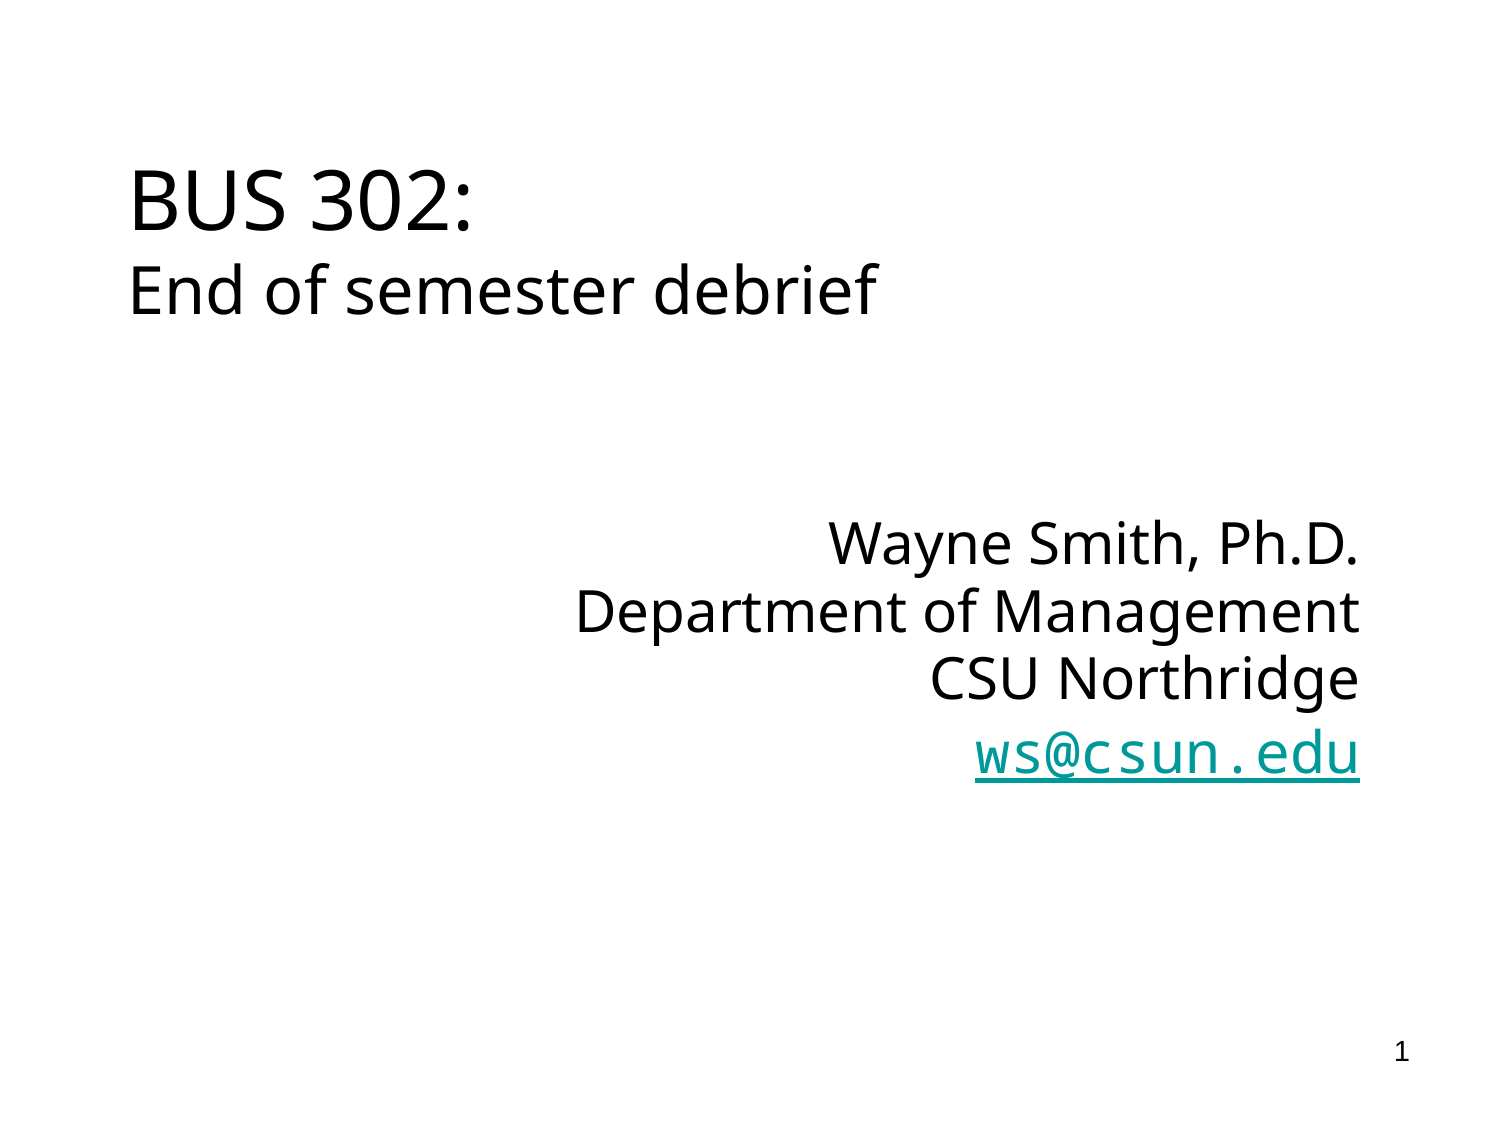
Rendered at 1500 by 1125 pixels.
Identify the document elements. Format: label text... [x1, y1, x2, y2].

title BUS 302: End of semester debrief [112, 112, 1388, 363]
slide_number 1 [1074, 1024, 1425, 1103]
subtitle Wayne Smith, Ph.D. Department of Management CSU Northridge ws@csun.edu [324, 512, 1375, 800]
